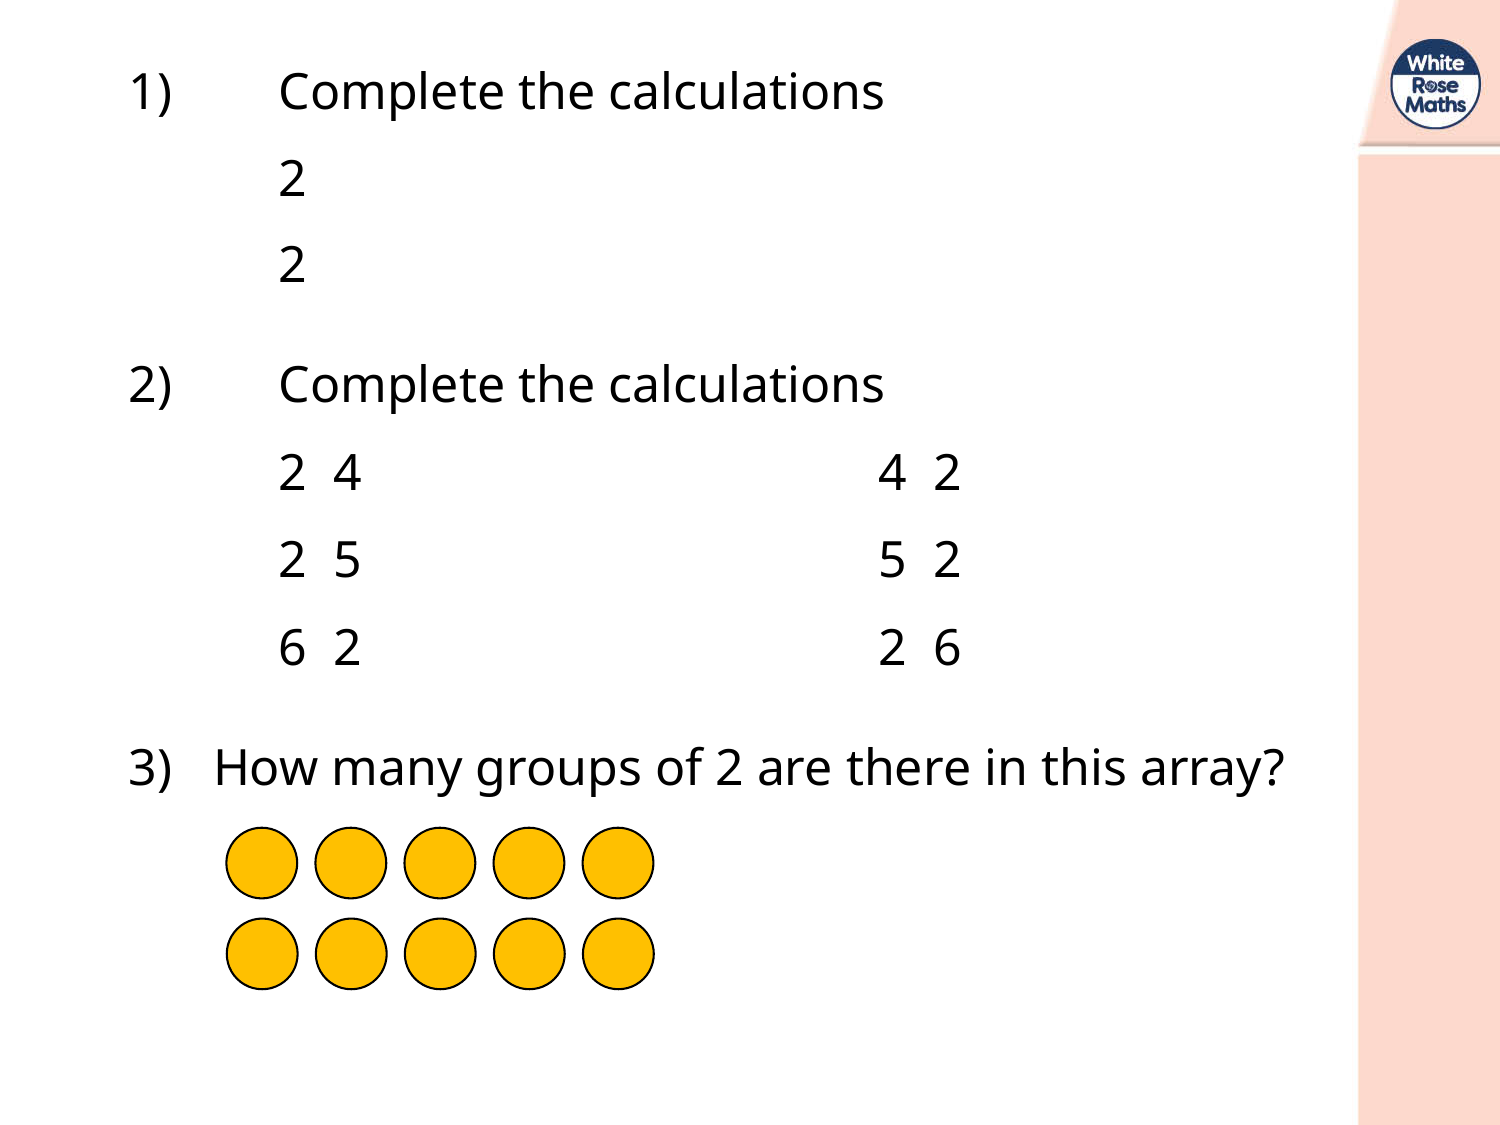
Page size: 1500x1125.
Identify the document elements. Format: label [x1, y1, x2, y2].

text_box [225, 826, 299, 900]
text_box [314, 826, 388, 900]
text_box [492, 917, 566, 991]
text_box [314, 917, 388, 991]
text_box [403, 826, 477, 900]
text_box [225, 917, 299, 991]
text_box [581, 917, 655, 991]
text_box [403, 917, 477, 991]
text_box [492, 826, 566, 900]
text_box [581, 826, 655, 900]
picture [0, 0, 1500, 1125]
